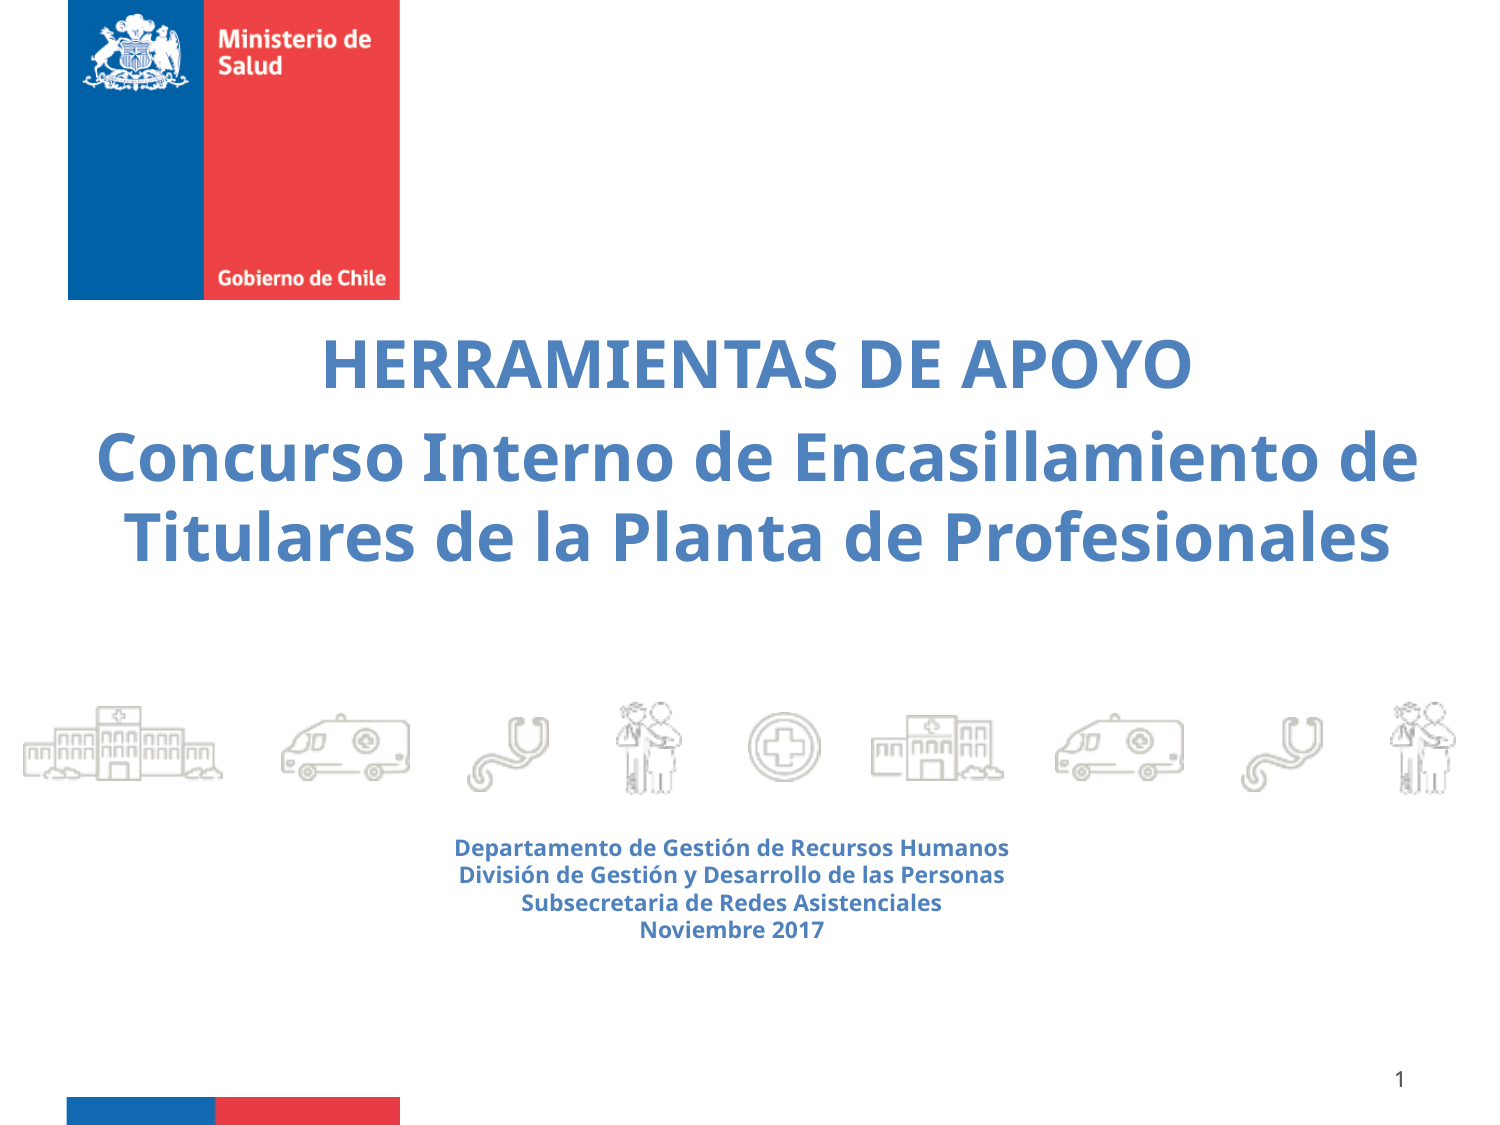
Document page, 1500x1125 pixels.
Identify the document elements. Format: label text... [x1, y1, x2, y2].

list HERRAMIENTAS DE APOYO Concurso Interno de Encasillamiento de Titulares de la Planta de Profesionales [63, 314, 1453, 510]
text_box Departamento de Gestión de Recursos Humanos División de Gestión y Desarrollo de las Personas Subsecretaria de Redes Asistenciales Noviembre 2017 [439, 807, 1025, 951]
picture [68, 0, 400, 300]
picture [66, 1097, 400, 1125]
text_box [23, 697, 1459, 799]
